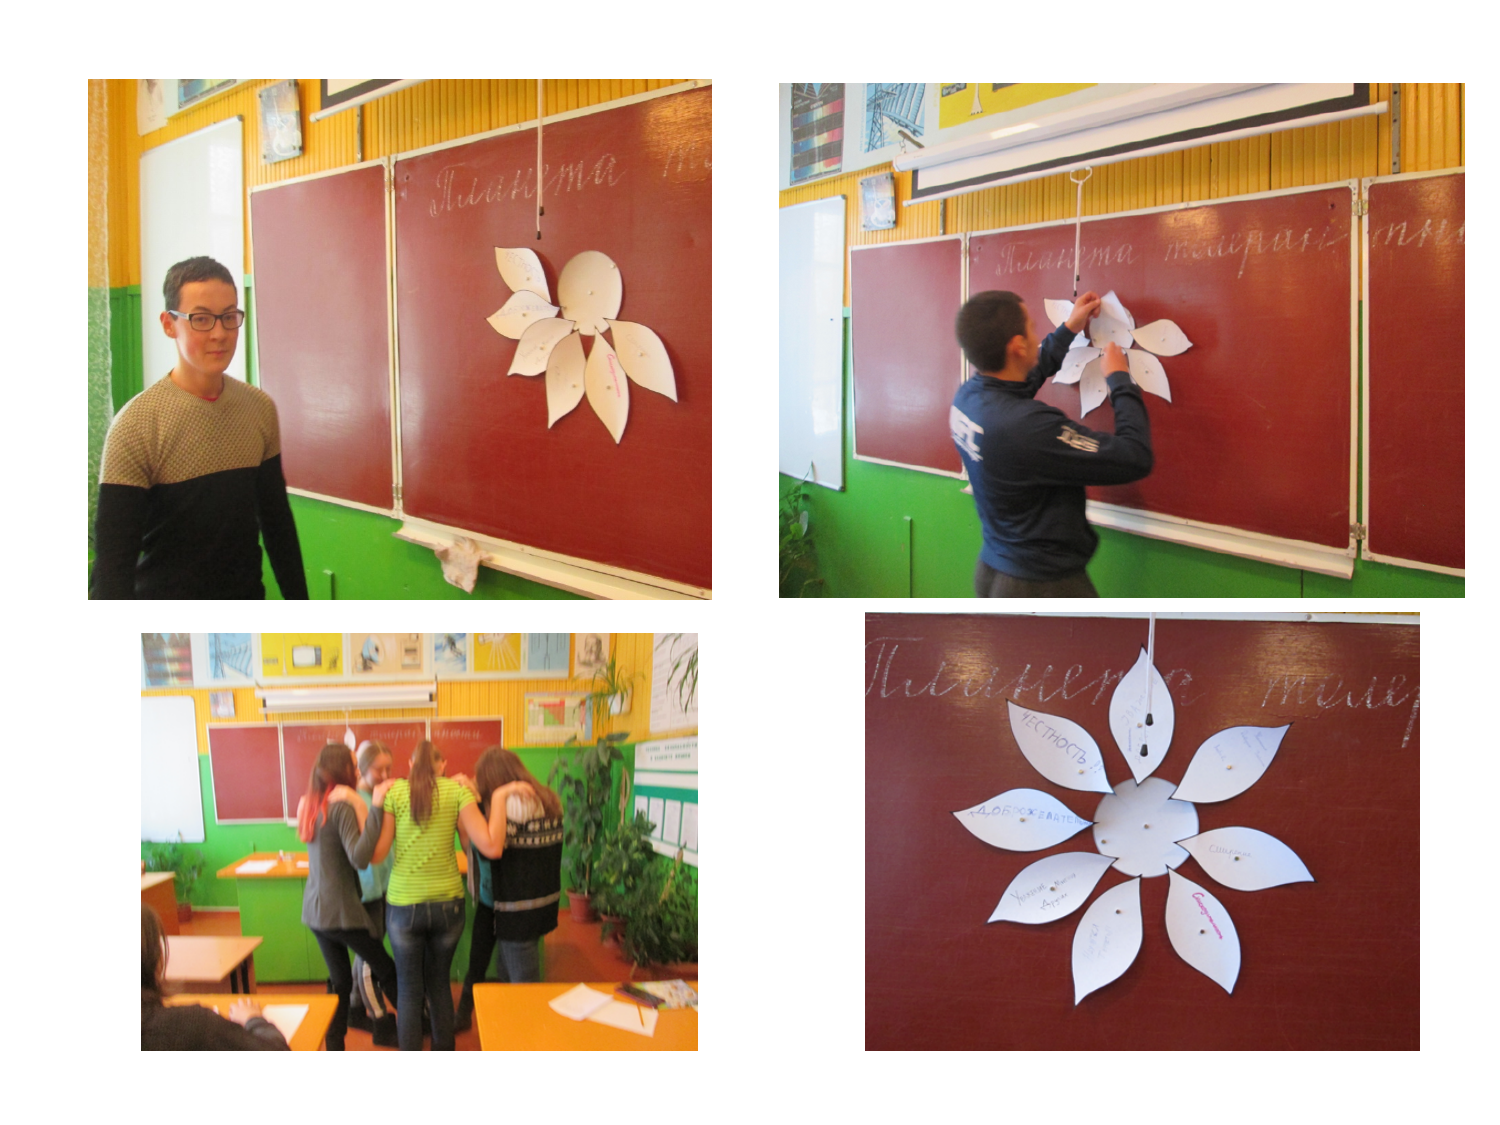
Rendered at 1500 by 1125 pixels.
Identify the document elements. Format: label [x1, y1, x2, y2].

picture [141, 633, 698, 1051]
picture [865, 612, 1420, 1051]
picture [779, 83, 1465, 598]
list [88, 79, 713, 600]
